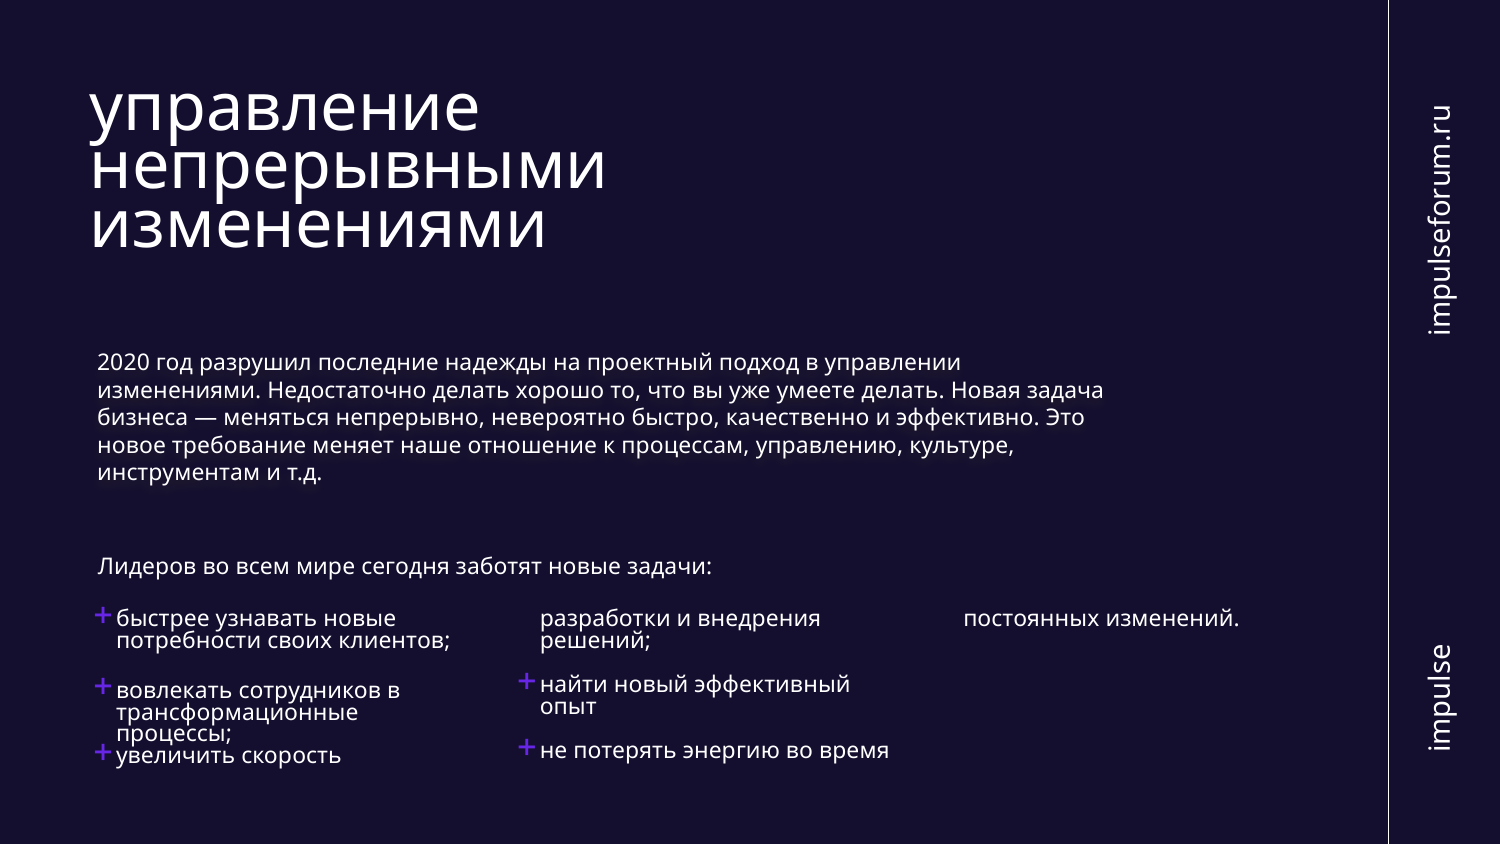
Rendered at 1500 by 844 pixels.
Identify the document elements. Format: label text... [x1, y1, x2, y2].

text_box impulse [1413, 636, 1464, 761]
text_box impulseforum.ru [1413, 97, 1464, 344]
text_box управление непрерывными изменениями [82, 78, 715, 268]
text_box Лидеров во всем мире сегодня заботят новые задачи: [90, 543, 727, 587]
text_box 2020 год разрушил последние надежды на проектный подход в управлении изменениями. Недостаточно делать хорошо то, что вы уже умеете делать. Новая задача бизнеса — меняться непрерывно, невероятно быстро, качественно и эффективно. Это новое требование меняет наше отношение к процессам, управлению, культуре, инструментам и т.д. [97, 347, 1129, 486]
text_box быстрее узнавать новые потребности своих клиентов; вовлекать сотрудников в трансформационные процессы; увеличить скорость разработки и внедрения решений; найти новый эффективный опыт не потерять энергию во время постоянных изменений. [93, 609, 1323, 781]
